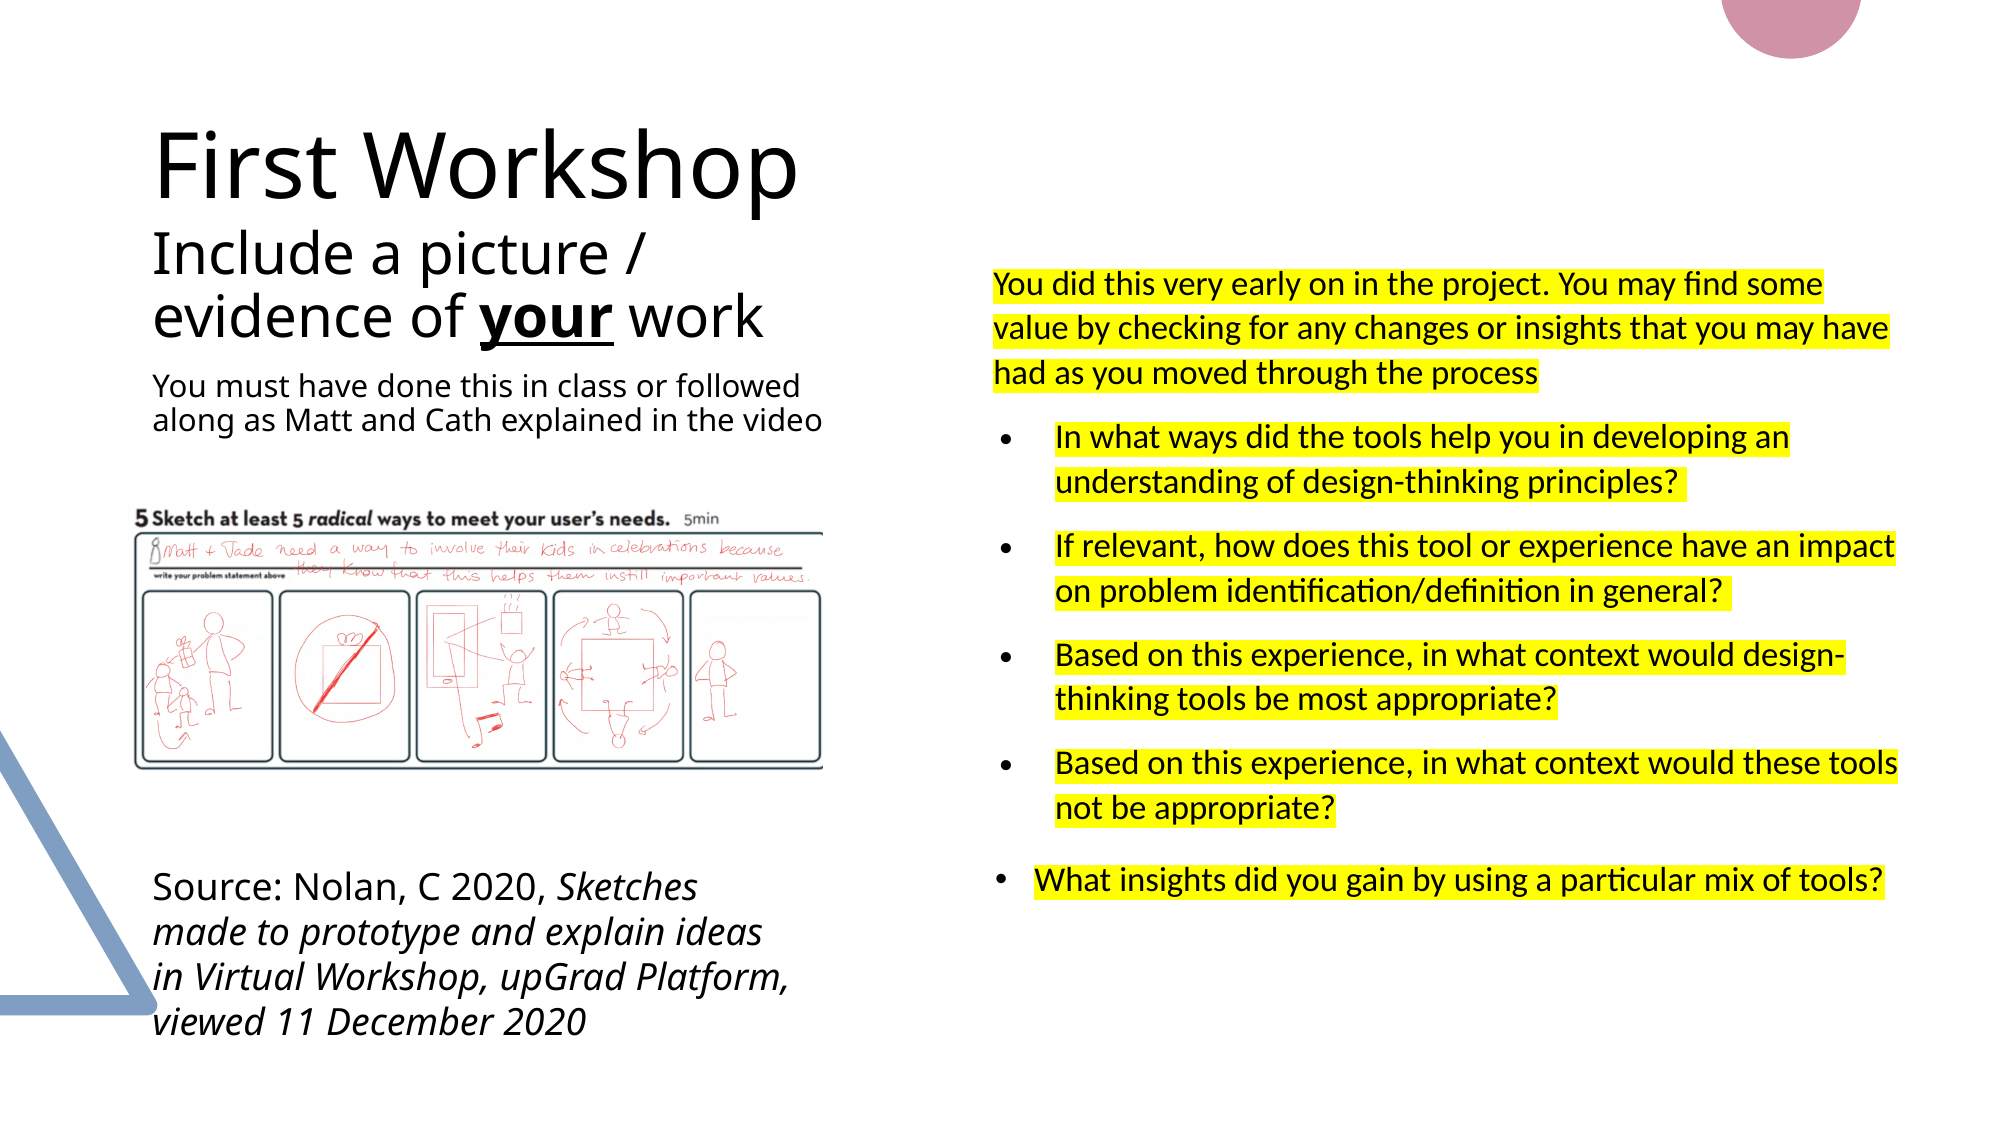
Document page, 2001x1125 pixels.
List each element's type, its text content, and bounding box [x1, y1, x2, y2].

title First Workshop [137, 59, 1863, 278]
list You did this very early on in the project. You may find some value by checking for any changes or insights that you may have had as you moved through the process In what ways did the tools help you in developing an understanding of design-thinking principles? If relevant, how does this tool or experience have an impact on problem identification/definition in general? Based on this experience, in what context would design-thinking tools be most appropriate? Based on this experience, in what context would these tools not be appropriate? What insights did you gain by using a particular mix of tools? [978, 249, 1918, 936]
list Include a picture / evidence of your work You must have done this in class or followed along as Matt and Cath explained in the video [137, 216, 902, 1014]
picture [127, 500, 823, 772]
text_box Source: Nolan, C 2020, Sketches made to prototype and explain ideas in Virtual Workshop, upGrad Platform, viewed 11 December 2020 [137, 854, 813, 1095]
